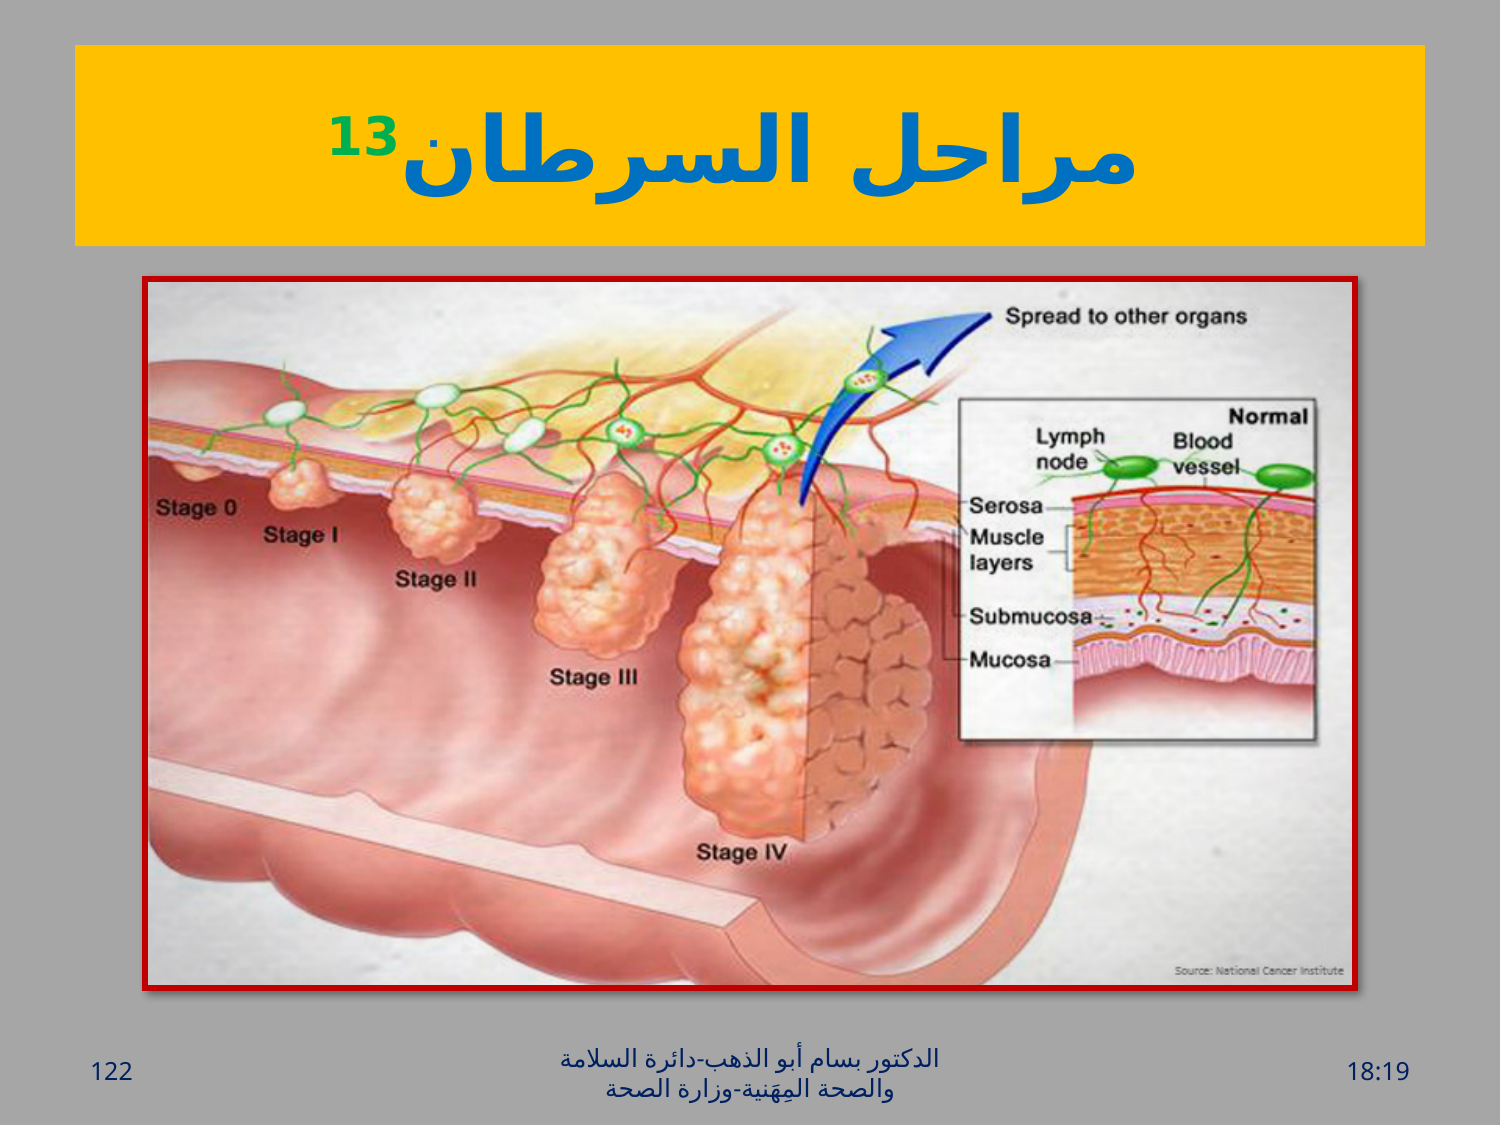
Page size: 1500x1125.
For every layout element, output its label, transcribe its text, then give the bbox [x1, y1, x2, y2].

title مراحل السرطان13 [75, 45, 1425, 247]
slide_number الأحد، 26 حزيران، 2016 [1074, 1042, 1425, 1103]
slide_number 122 [75, 1042, 425, 1103]
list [148, 281, 1352, 986]
footer الدكتور بسام أبو الذهب-دائرة السلامة والصحة المِهَنية-وزارة الصحة [512, 1042, 988, 1103]
